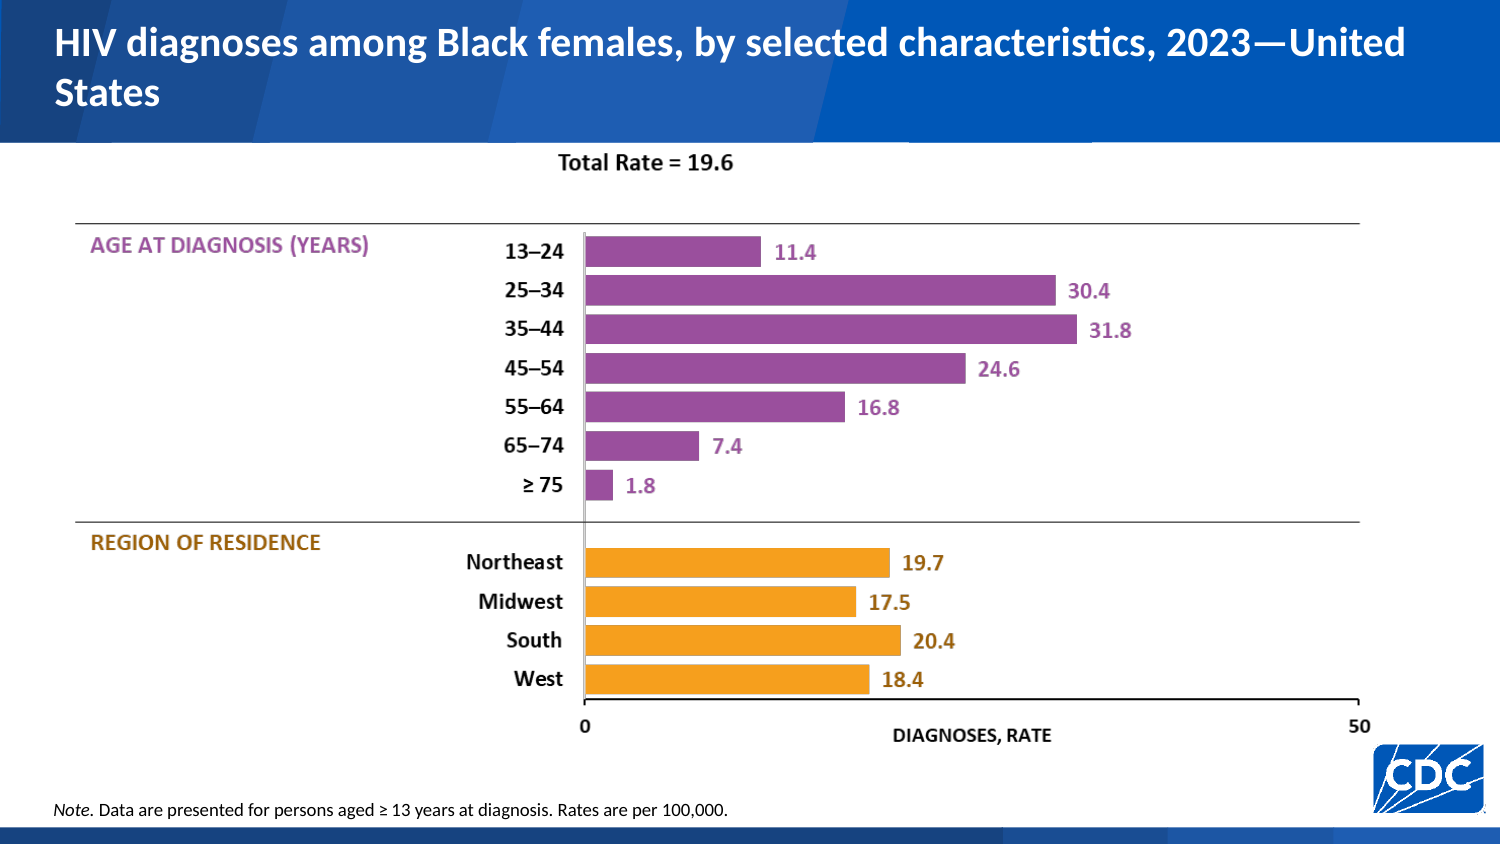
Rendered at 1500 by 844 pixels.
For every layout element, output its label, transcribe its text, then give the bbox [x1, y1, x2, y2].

text_box Note. Data are presented for persons aged ≥ 13 years at diagnosis. Rates are per 100,000. [38, 790, 1306, 828]
title HIV diagnoses among Black females, by selected characteristics, 2023—United States [39, 0, 1445, 132]
picture [74, 139, 1486, 816]
